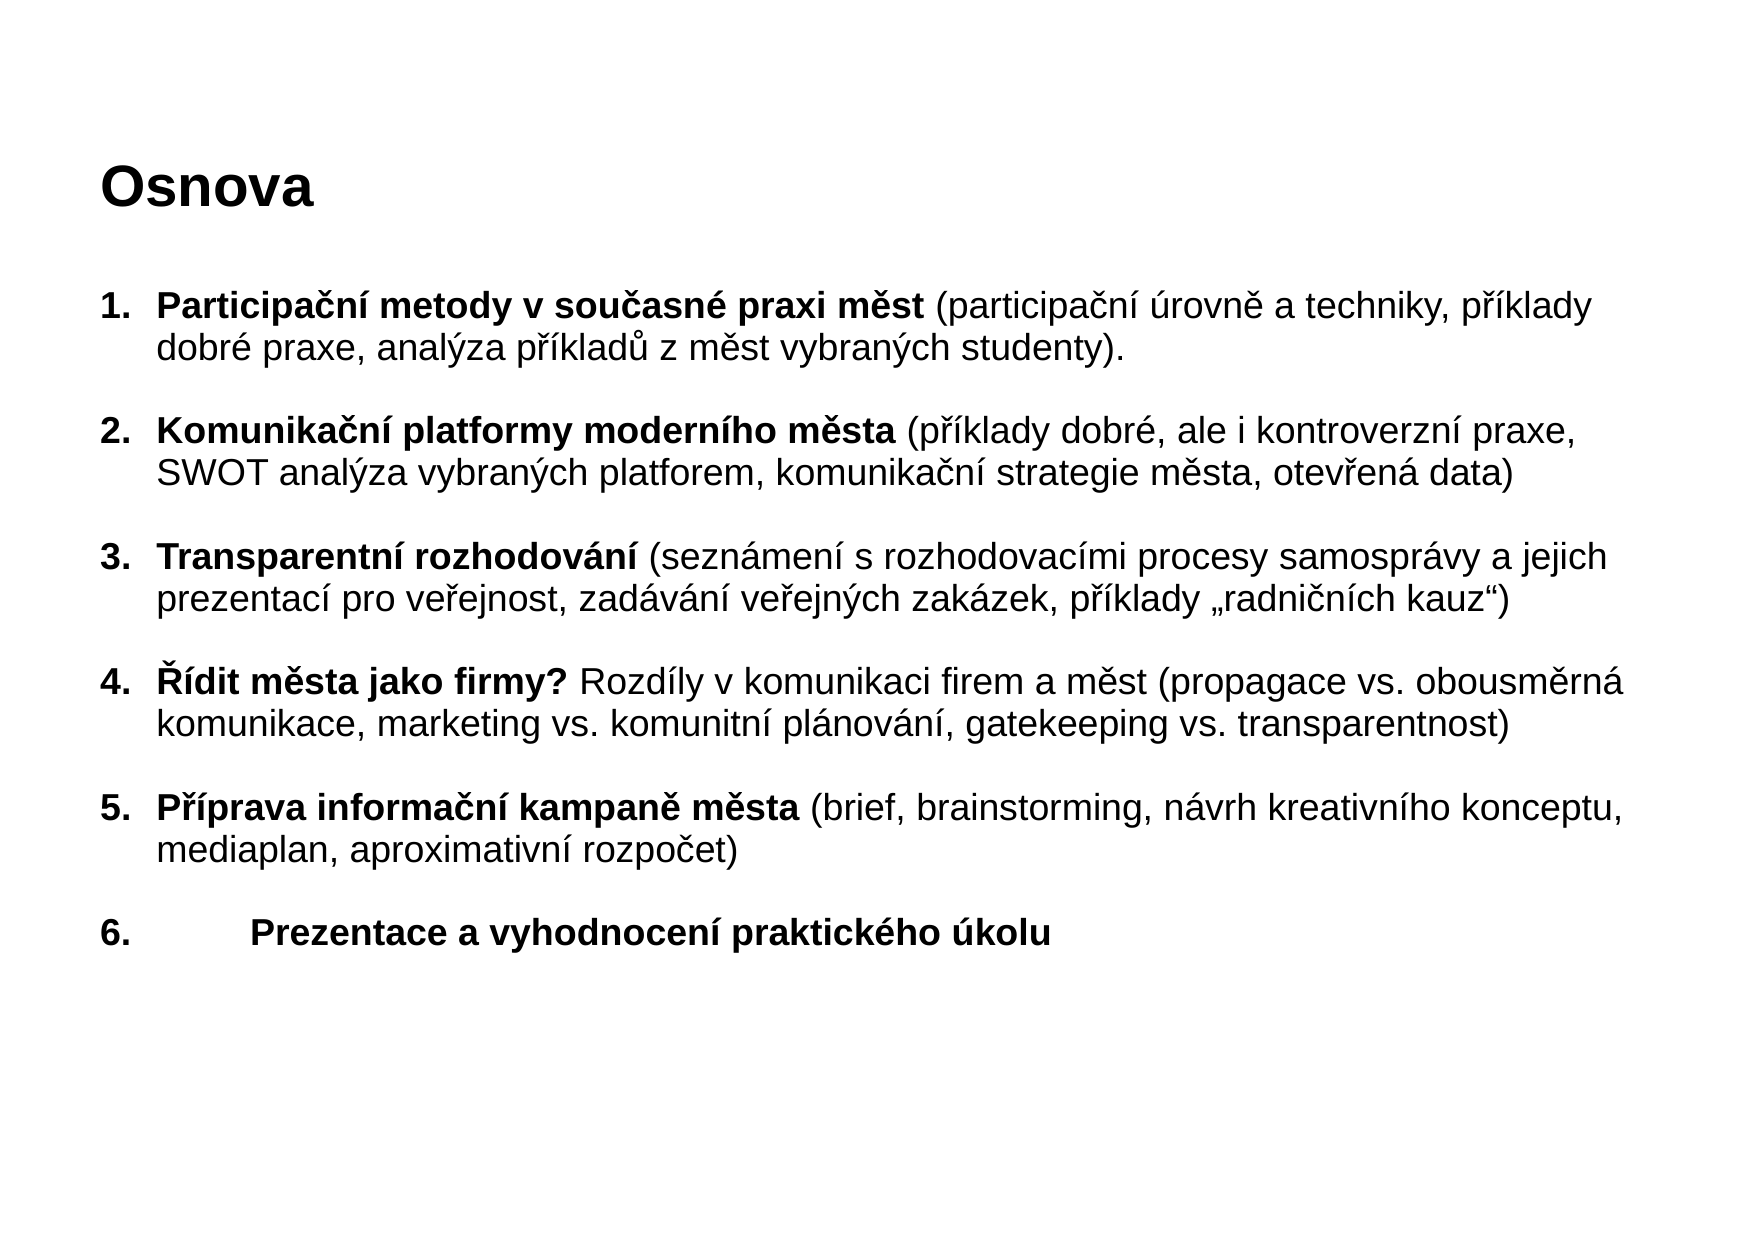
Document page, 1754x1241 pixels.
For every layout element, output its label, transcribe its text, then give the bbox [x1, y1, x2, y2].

text_box Osnova Participační metody v současné praxi měst (participační úrovně a techniky, příklady dobré praxe, analýza příkladů z měst vybraných studenty). Komunikační platformy moderního města (příklady dobré, ale i kontroverzní praxe, SWOT analýza vybraných platforem, komunikační strategie města, otevřená data) Transparentní rozhodování (seznámení s rozhodovacími procesy samosprávy a jejich prezentací pro veřejnost, zadávání veřejných zakázek, příklady „radničních kauz“) Řídit města jako firmy? Rozdíly v komunikaci firem a měst (propagace vs. obousměrná komunikace, marketing vs. komunitní plánování, gatekeeping vs. transparentnost) Příprava informační kampaně města (brief, brainstorming, návrh kreativního konceptu, mediaplan, aproximativní rozpočet) 6. Prezentace a vyhodnocení praktického úkolu [85, 147, 1681, 962]
